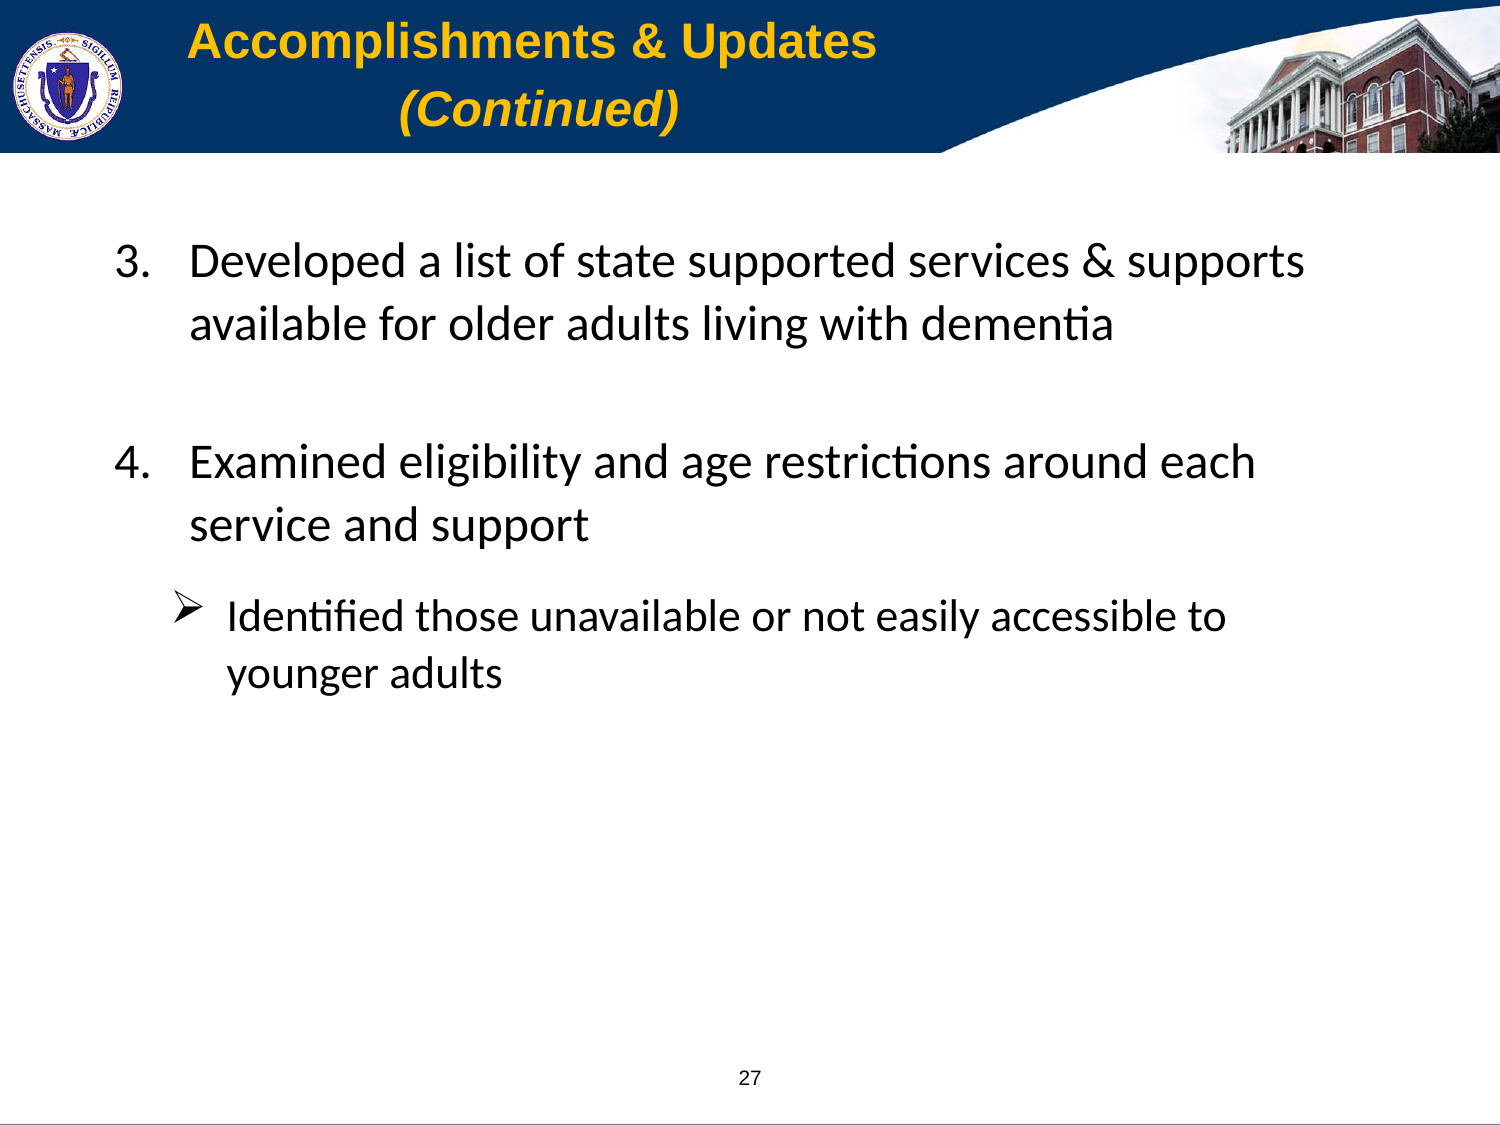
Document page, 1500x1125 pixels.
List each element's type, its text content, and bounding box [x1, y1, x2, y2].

text_box Accomplishments & Updates (Continued) [151, 0, 927, 144]
picture [0, 0, 1500, 153]
list Developed a list of state supported services & supports available for older adults living with dementia Examined eligibility and age restrictions around each service and support Identified those unavailable or not easily accessible to younger adults [50, 216, 1396, 967]
